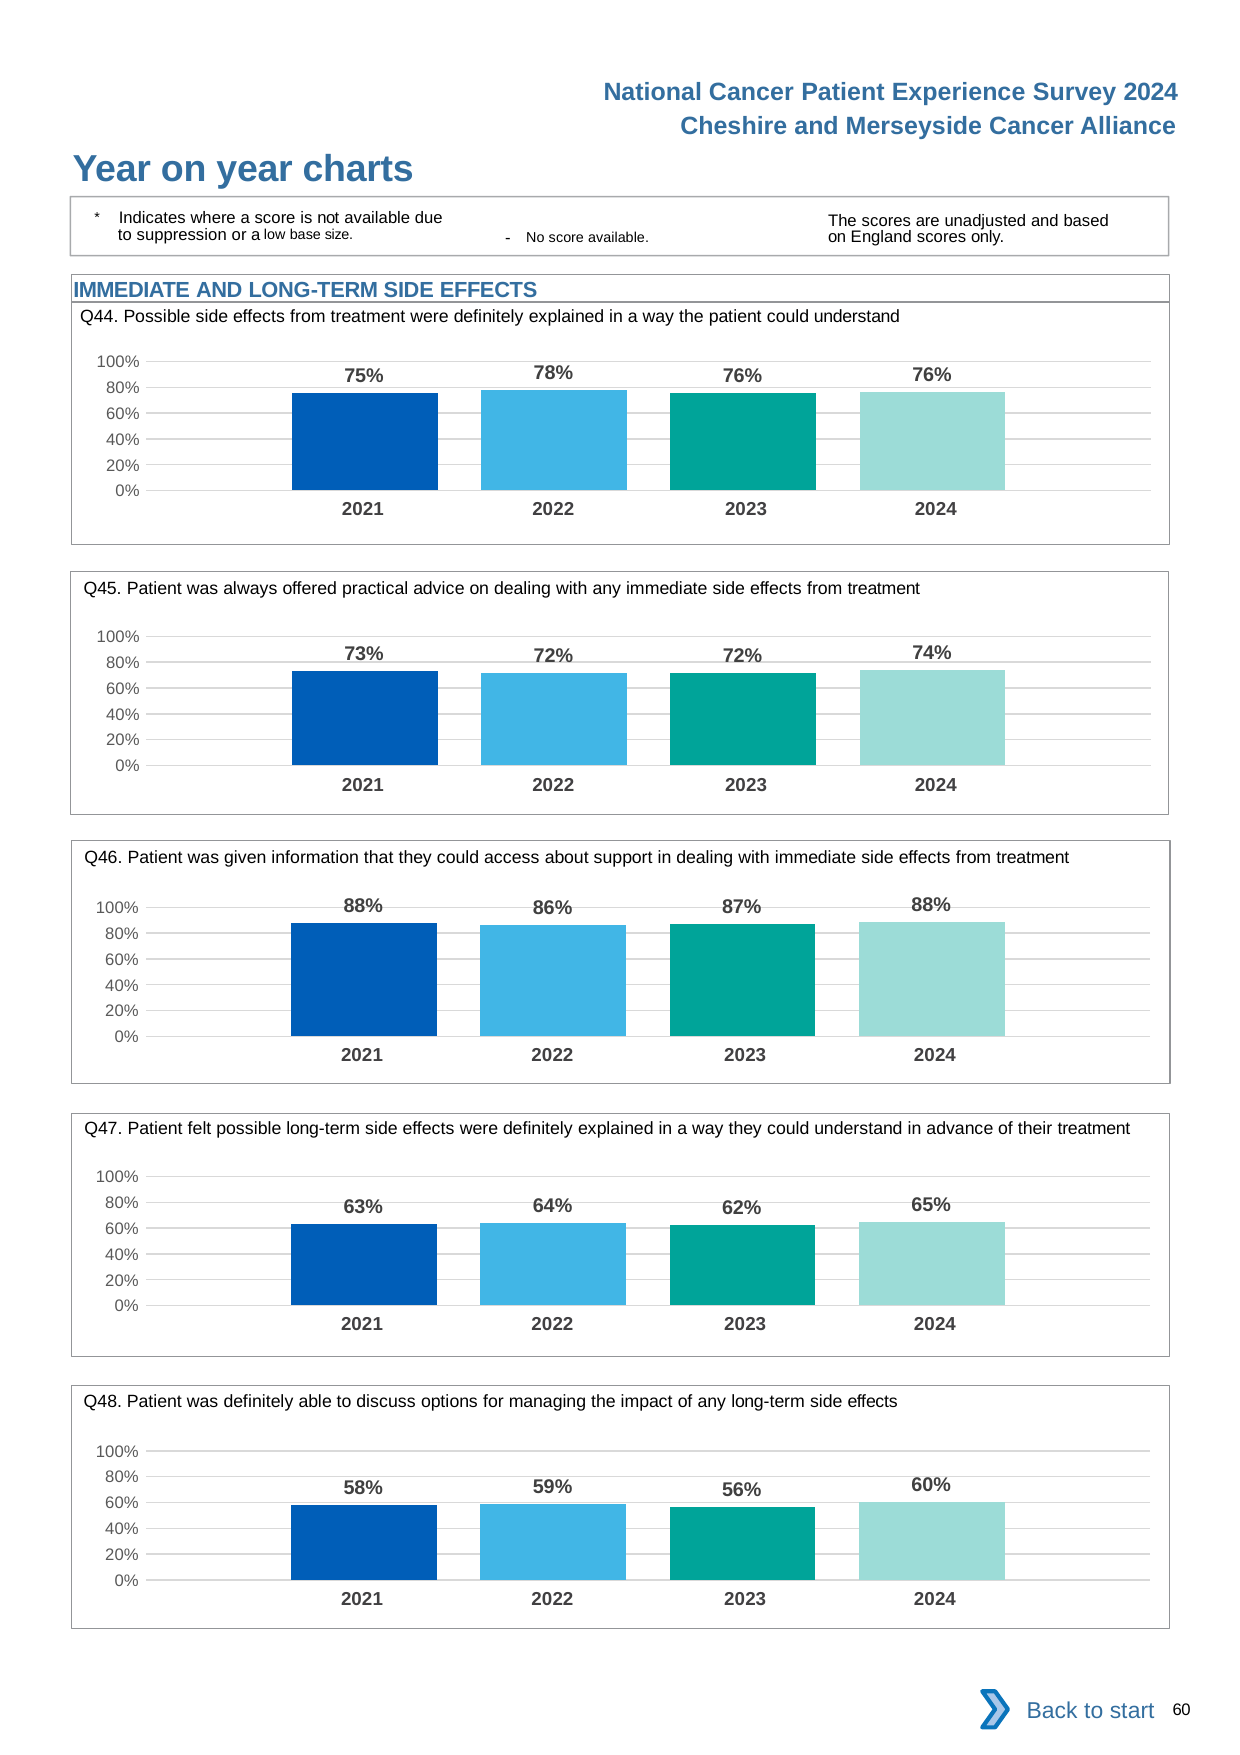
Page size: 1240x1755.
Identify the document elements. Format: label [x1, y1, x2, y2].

text_box [70, 196, 1169, 256]
text_box [981, 1677, 1170, 1741]
title [70, 257, 745, 300]
text_box [68, 563, 1171, 817]
text_box [69, 274, 1172, 547]
text_box [588, 68, 1194, 147]
slide_number [1170, 1699, 1234, 1720]
text_box [70, 831, 1172, 1085]
chart [58, 608, 1158, 803]
chart [58, 333, 1158, 528]
text_box [69, 1375, 1172, 1631]
chart [58, 879, 1157, 1074]
chart [58, 1422, 1157, 1617]
chart [58, 1148, 1157, 1343]
text_box [69, 1102, 1172, 1358]
title [70, 144, 745, 195]
